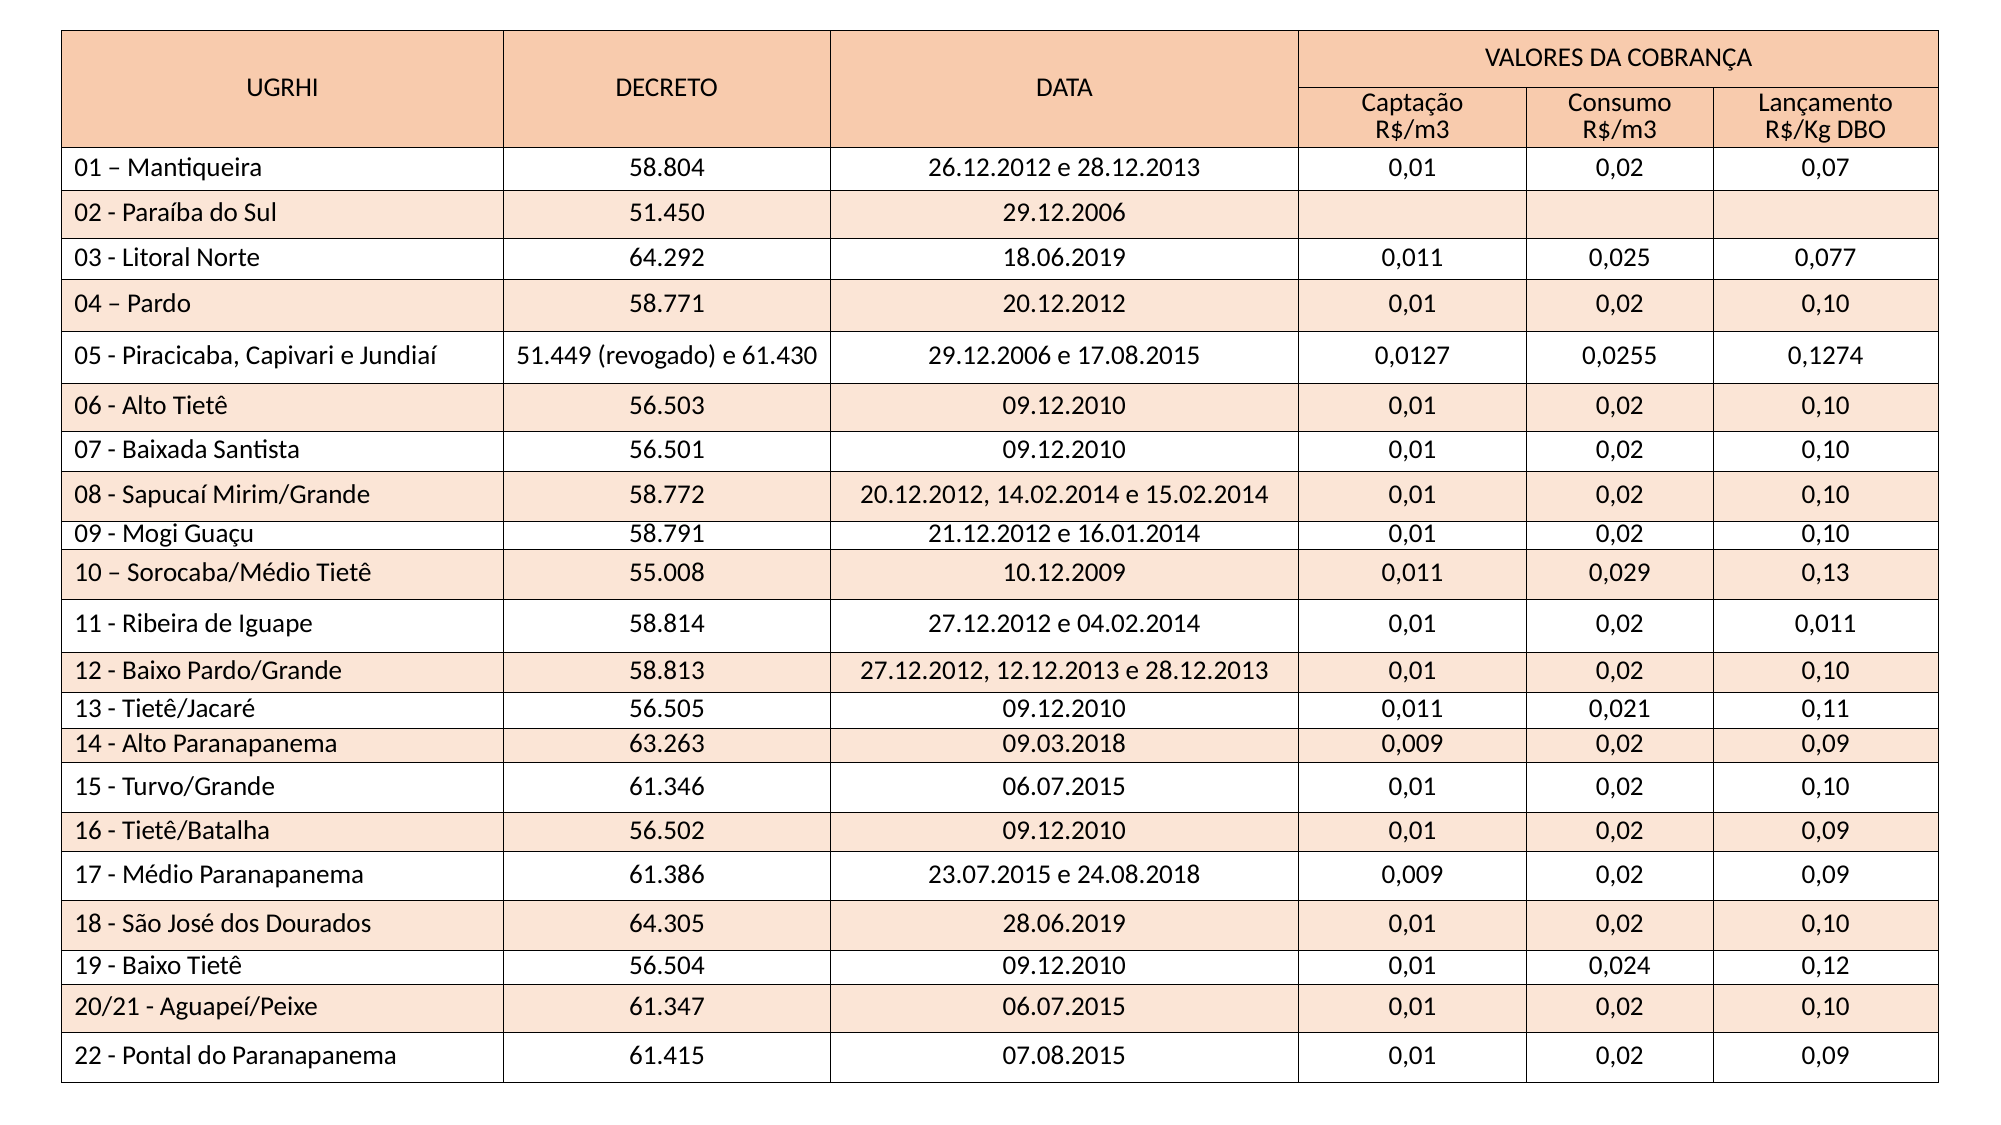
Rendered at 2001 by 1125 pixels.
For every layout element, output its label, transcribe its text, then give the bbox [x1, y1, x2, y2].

table_cell 0,07 [1714, 148, 1938, 190]
table_cell 55.008 [504, 550, 830, 599]
table_cell 0,02 [1527, 148, 1713, 190]
table_cell 51.450 [504, 191, 830, 238]
table_cell 0,0127 [1299, 332, 1526, 383]
table_cell 0,10 [1714, 985, 1938, 1032]
table_cell 20.12.2012, 14.02.2014 e 15.02.2014 [831, 472, 1298, 521]
table_cell 29.12.2006 [831, 191, 1298, 238]
table_cell 09 - Mogi Guaçu [62, 522, 503, 549]
table_cell 56.505 [504, 693, 830, 728]
table_cell 0,02 [1527, 985, 1713, 1032]
table_cell 0,025 [1527, 239, 1713, 279]
table_cell 27.12.2012, 12.12.2013 e 28.12.2013 [831, 653, 1298, 692]
table_cell 08 - Sapucaí Mirim/Grande [62, 472, 503, 521]
table_cell 0,02 [1527, 653, 1713, 692]
table_cell 0,10 [1714, 384, 1938, 431]
table_cell 0,02 [1527, 852, 1713, 900]
table_cell 07 - Baixada Santista [62, 432, 503, 471]
table_header VALORES DA COBRANÇA [1299, 31, 1938, 87]
table_cell 06 - Alto Tietê [62, 384, 503, 431]
table_header UGRHI [62, 31, 503, 147]
table_cell 0,13 [1714, 550, 1938, 599]
table_cell 02 - Paraíba do Sul [62, 191, 503, 238]
table_cell 0,01 [1299, 148, 1526, 190]
table_cell 0,024 [1527, 951, 1713, 984]
table_cell 03 - Litoral Norte [62, 239, 503, 279]
table_cell 0,009 [1299, 729, 1526, 762]
table_cell 0,10 [1714, 901, 1938, 950]
table_cell 0,029 [1527, 550, 1713, 599]
table_cell 0,02 [1527, 763, 1713, 812]
table_cell 0,01 [1299, 951, 1526, 984]
table_cell 10 – Sorocaba/Médio Tietê [62, 550, 503, 599]
table_cell 56.503 [504, 384, 830, 431]
table_cell 0,011 [1714, 600, 1938, 652]
table_cell 64.292 [504, 239, 830, 279]
table_cell 64.305 [504, 901, 830, 950]
table_cell 06.07.2015 [831, 985, 1298, 1032]
table_cell [1714, 191, 1938, 238]
table_cell 61.415 [504, 1033, 830, 1082]
table_cell 09.12.2010 [831, 432, 1298, 471]
table_cell 22 - Pontal do Paranapanema [62, 1033, 503, 1082]
table_cell 0,02 [1527, 600, 1713, 652]
table_cell 0,02 [1527, 1033, 1713, 1082]
table_cell 61.346 [504, 763, 830, 812]
table_cell 0,02 [1527, 813, 1713, 851]
table_cell 0,02 [1527, 432, 1713, 471]
table_cell 0,1274 [1714, 332, 1938, 383]
table_cell 0,12 [1714, 951, 1938, 984]
table_cell 16 - Tietê/Batalha [62, 813, 503, 851]
table_cell 0,01 [1299, 472, 1526, 521]
table_cell 0,10 [1714, 522, 1938, 549]
table_cell 15 - Turvo/Grande [62, 763, 503, 812]
table_cell 61.347 [504, 985, 830, 1032]
table_cell 0,02 [1527, 280, 1713, 331]
table_cell 0,01 [1299, 600, 1526, 652]
table_cell 23.07.2015 e 24.08.2018 [831, 852, 1298, 900]
table_cell 56.501 [504, 432, 830, 471]
table_cell 26.12.2012 e 28.12.2013 [831, 148, 1298, 190]
table_cell [1527, 191, 1713, 238]
table_cell 61.386 [504, 852, 830, 900]
table_cell 10.12.2009 [831, 550, 1298, 599]
table_cell 0,01 [1299, 384, 1526, 431]
table_cell 0,0255 [1527, 332, 1713, 383]
table_cell 09.12.2010 [831, 813, 1298, 851]
table_cell 58.804 [504, 148, 830, 190]
table_cell 0,09 [1714, 1033, 1938, 1082]
table_cell 0,09 [1714, 813, 1938, 851]
table_cell 05 - Piracicaba, Capivari e Jundiaí [62, 332, 503, 383]
table_cell 0,10 [1714, 763, 1938, 812]
table_cell 09.12.2010 [831, 951, 1298, 984]
table_cell 07.08.2015 [831, 1033, 1298, 1082]
table_cell 0,01 [1299, 522, 1526, 549]
table_cell Lançamento R$/Kg DBO [1714, 88, 1938, 147]
table_cell 09.12.2010 [831, 384, 1298, 431]
table_cell 27.12.2012 e 04.02.2014 [831, 600, 1298, 652]
table_cell 0,11 [1714, 693, 1938, 728]
table_cell 0,02 [1527, 901, 1713, 950]
table_cell 0,10 [1714, 653, 1938, 692]
table_cell 56.504 [504, 951, 830, 984]
table_cell 28.06.2019 [831, 901, 1298, 950]
table_cell 13 - Tietê/Jacaré [62, 693, 503, 728]
table_cell 06.07.2015 [831, 763, 1298, 812]
table_cell 63.263 [504, 729, 830, 762]
table_cell 0,011 [1299, 239, 1526, 279]
table_cell 58.791 [504, 522, 830, 549]
table_cell 0,02 [1527, 522, 1713, 549]
table_cell 58.771 [504, 280, 830, 331]
table_cell 58.814 [504, 600, 830, 652]
table_cell 04 – Pardo [62, 280, 503, 331]
table_cell 0,10 [1714, 472, 1938, 521]
table_cell [1299, 191, 1526, 238]
table_cell 51.449 (revogado) e 61.430 [504, 332, 830, 383]
table_cell 0,01 [1299, 280, 1526, 331]
table_cell 58.772 [504, 472, 830, 521]
table_cell 14 - Alto Paranapanema [62, 729, 503, 762]
table_cell 17 - Médio Paranapanema [62, 852, 503, 900]
table_cell 0,009 [1299, 852, 1526, 900]
table_cell 21.12.2012 e 16.01.2014 [831, 522, 1298, 549]
table_cell 12 - Baixo Pardo/Grande [62, 653, 503, 692]
table_cell 0,011 [1299, 693, 1526, 728]
table_cell 0,10 [1714, 432, 1938, 471]
table_cell 0,01 [1299, 763, 1526, 812]
table_cell 0,01 [1299, 985, 1526, 1032]
table_cell 0,01 [1299, 813, 1526, 851]
table_cell Consumo R$/m3 [1527, 88, 1713, 147]
table_cell 09.03.2018 [831, 729, 1298, 762]
table_cell 20/21 - Aguapeí/Peixe [62, 985, 503, 1032]
table_cell 01 – Mantiqueira [62, 148, 503, 190]
table_cell 0,02 [1527, 472, 1713, 521]
table_header DECRETO [504, 31, 830, 147]
table_cell 0,02 [1527, 729, 1713, 762]
table_cell 0,01 [1299, 901, 1526, 950]
table_header DATA [831, 31, 1298, 147]
table_cell 0,01 [1299, 1033, 1526, 1082]
table_cell Captação R$/m3 [1299, 88, 1526, 147]
table_cell 18.06.2019 [831, 239, 1298, 279]
table_cell 29.12.2006 e 17.08.2015 [831, 332, 1298, 383]
table_cell 0,01 [1299, 653, 1526, 692]
table_cell 0,09 [1714, 729, 1938, 762]
table_cell 0,077 [1714, 239, 1938, 279]
table_cell 0,09 [1714, 852, 1938, 900]
table_cell 0,10 [1714, 280, 1938, 331]
table_cell 56.502 [504, 813, 830, 851]
table_cell 0,01 [1299, 432, 1526, 471]
table_cell 0,02 [1527, 384, 1713, 431]
table_cell 09.12.2010 [831, 693, 1298, 728]
table_cell 0,011 [1299, 550, 1526, 599]
table_cell 58.813 [504, 653, 830, 692]
table_cell 18 - São José dos Dourados [62, 901, 503, 950]
table_cell 0,021 [1527, 693, 1713, 728]
table_cell 19 - Baixo Tietê [62, 951, 503, 984]
table_cell 11 - Ribeira de Iguape [62, 600, 503, 652]
table_cell 20.12.2012 [831, 280, 1298, 331]
